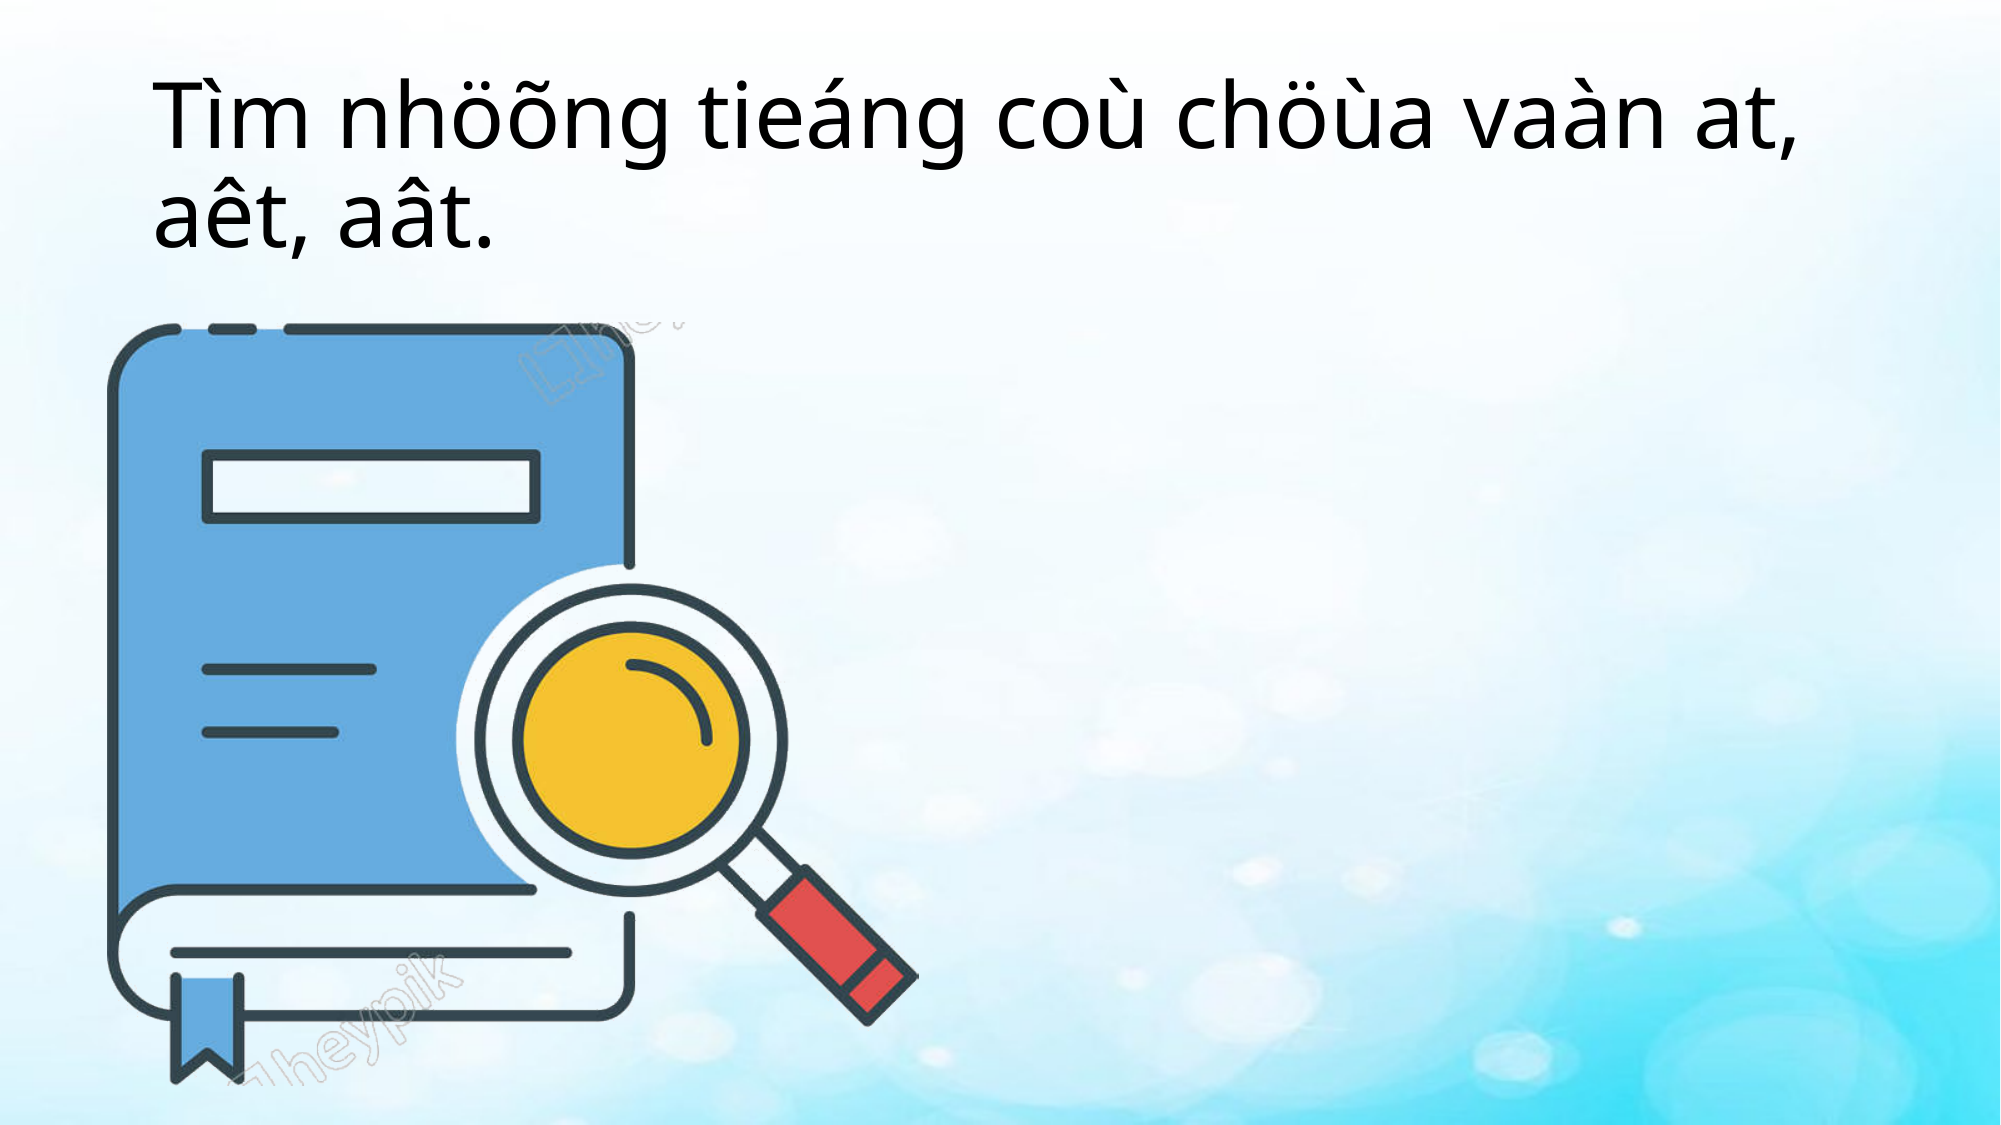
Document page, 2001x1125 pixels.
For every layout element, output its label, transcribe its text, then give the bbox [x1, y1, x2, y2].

picture [0, 0, 2001, 1125]
title Tìm nhöõng tieáng coù chöùa vaàn at, aêt, aât. [137, 59, 1863, 278]
